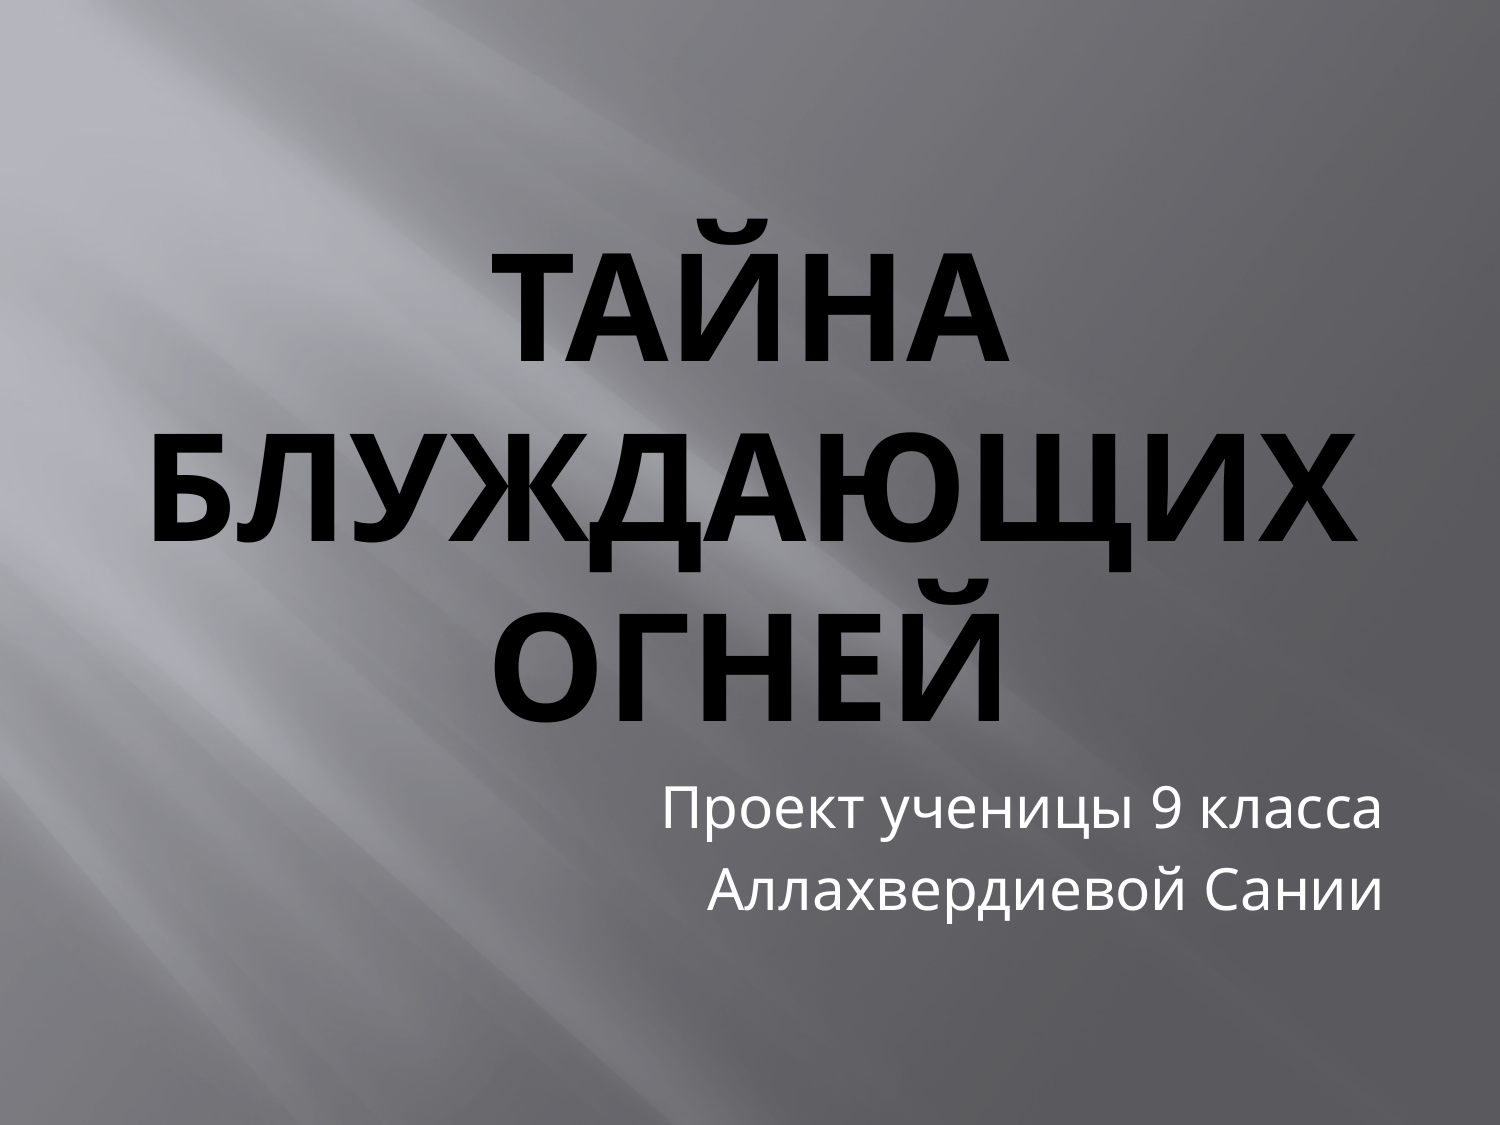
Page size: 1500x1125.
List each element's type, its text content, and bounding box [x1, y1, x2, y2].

title Тайна блуждающих огней [112, 149, 1388, 752]
subtitle Проект ученицы 9 класса Аллахвердиевой Сании [643, 763, 1400, 1047]
